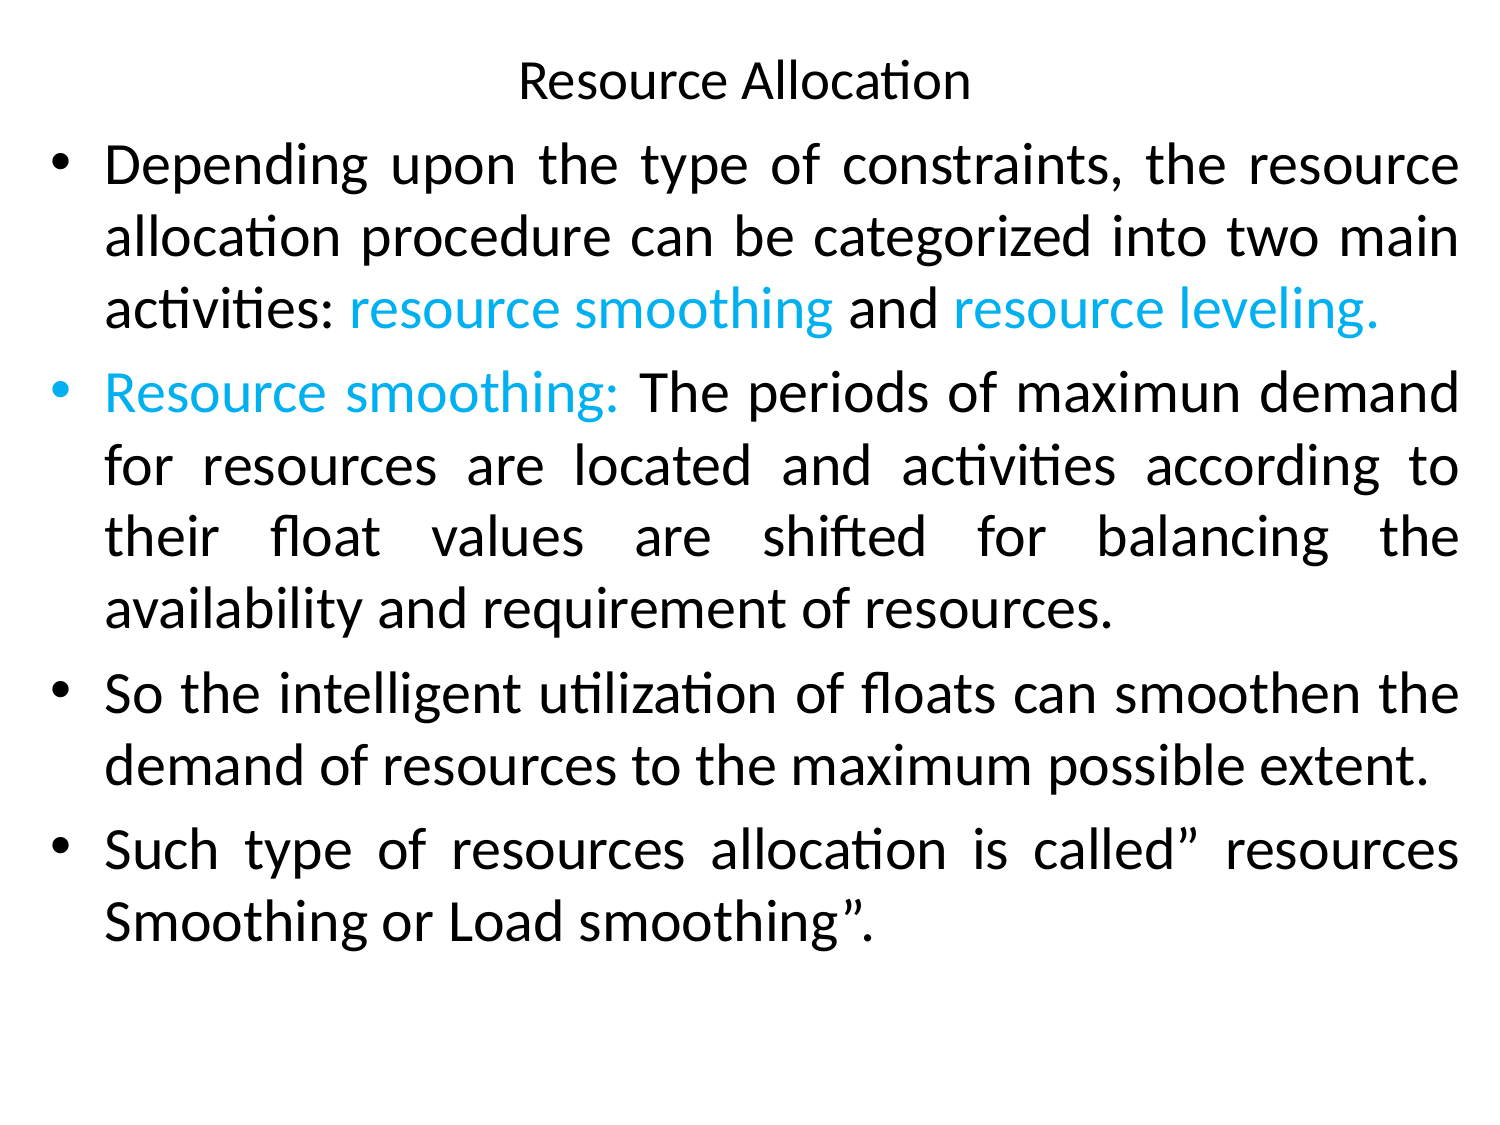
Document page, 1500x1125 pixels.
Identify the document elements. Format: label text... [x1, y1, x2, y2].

list Depending upon the type of constraints, the resource allocation procedure can be categorized into two main activities: resource smoothing and resource leveling. Resource smoothing: The periods of maximun demand for resources are located and activities according to their float values are shifted for balancing the availability and requirement of resources. So the intelligent utilization of floats can smoothen the demand of resources to the maximum possible extent. Such type of resources allocation is called” resources Smoothing or Load smoothing”. [35, 117, 1477, 1090]
title Resource Allocation [70, 35, 1421, 117]
